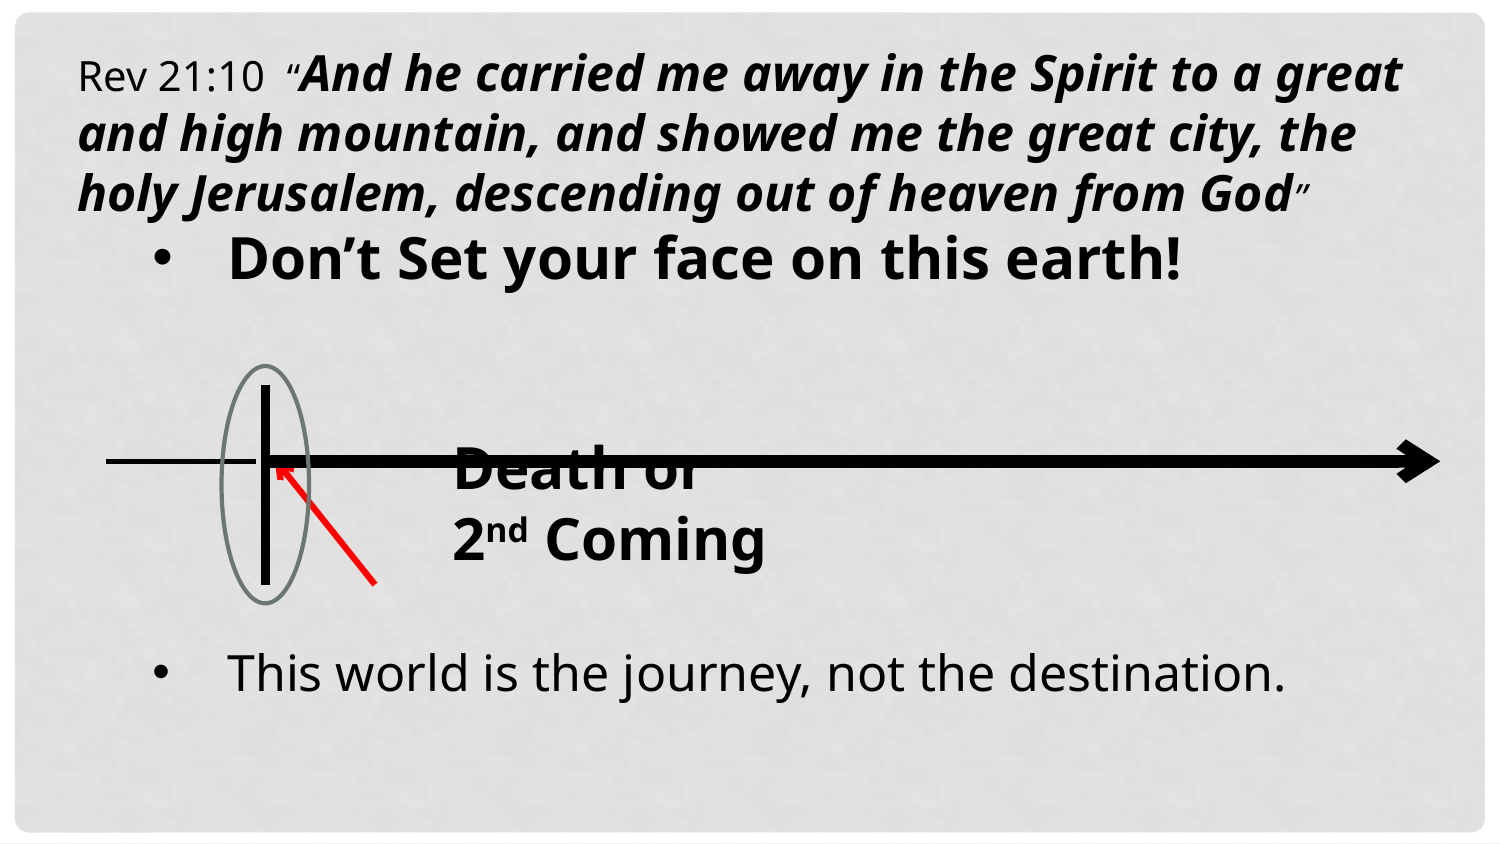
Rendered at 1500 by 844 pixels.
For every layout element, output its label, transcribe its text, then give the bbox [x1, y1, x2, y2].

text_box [274, 462, 376, 585]
text_box Rev 21:10 “And he carried me away in the Spirit to a great and high mountain, and showed me the great city, the holy Jerusalem, descending out of heaven from God” Don’t Set your face on this earth! Death or 2nd Coming This world is the journey, not the destination. [62, 34, 1438, 709]
text_box [219, 363, 311, 606]
